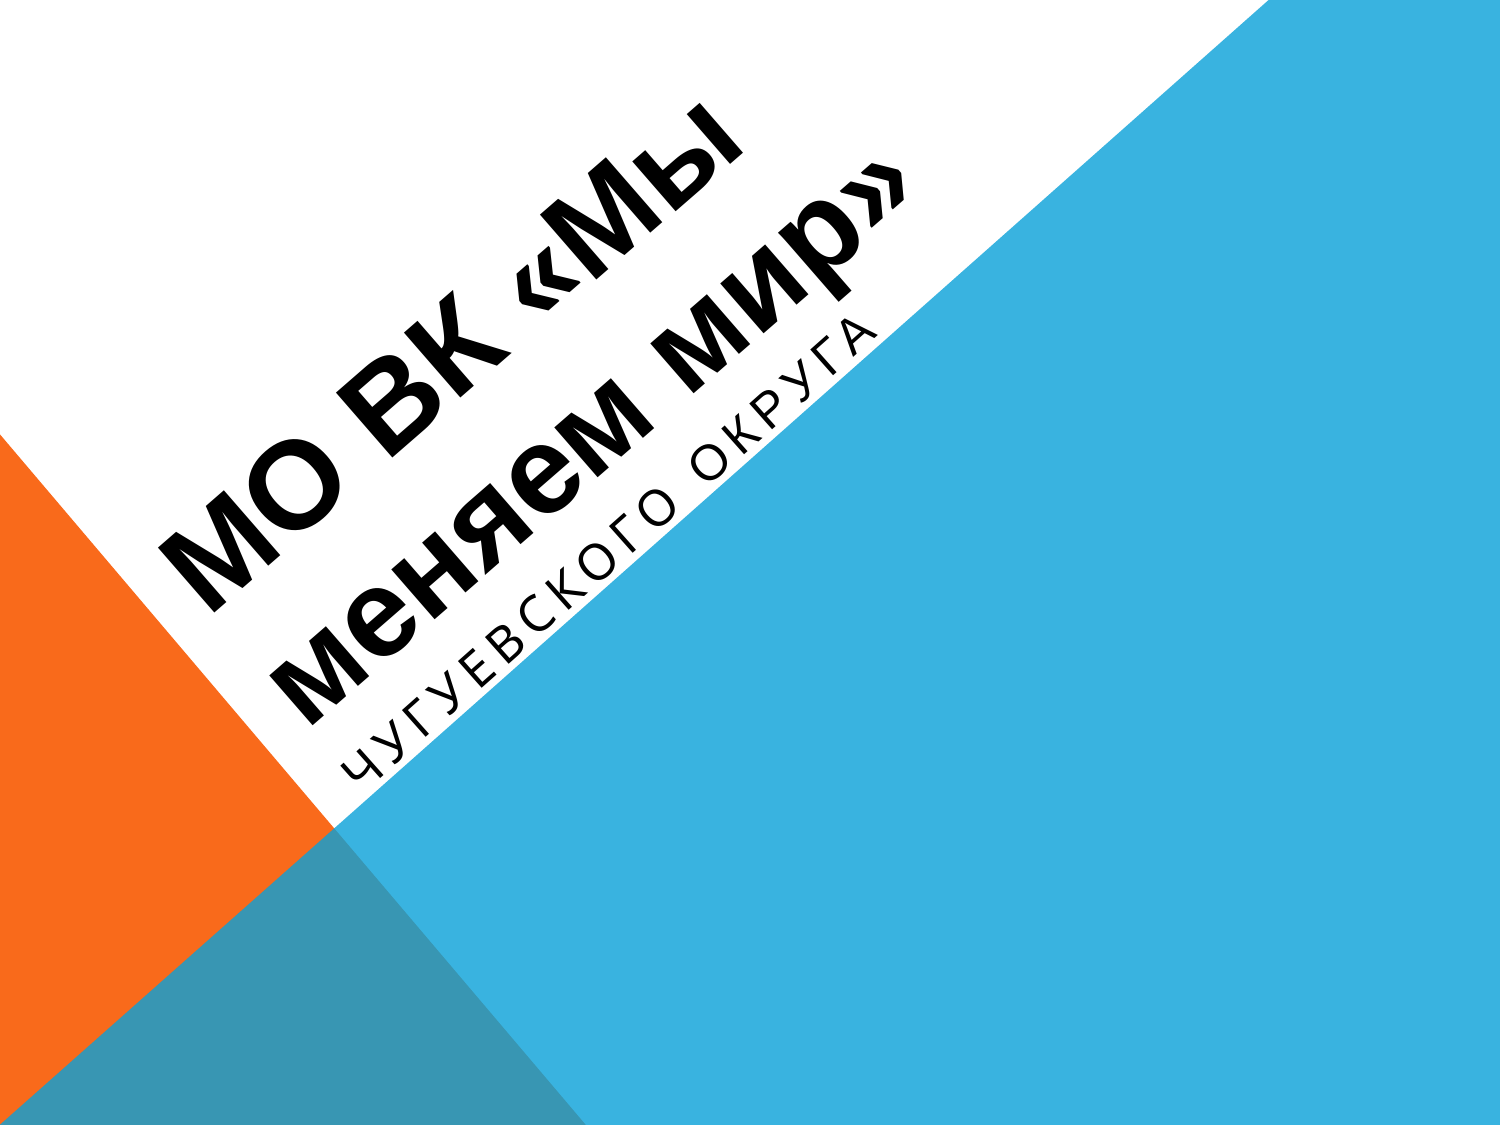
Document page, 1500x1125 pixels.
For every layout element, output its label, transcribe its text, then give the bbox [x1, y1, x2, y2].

subtitle ЧУГУЕВСКОГО ОКРУГА [314, 56, 1152, 809]
title МО ВК «Мы меняем мир» [182, 4, 1009, 762]
